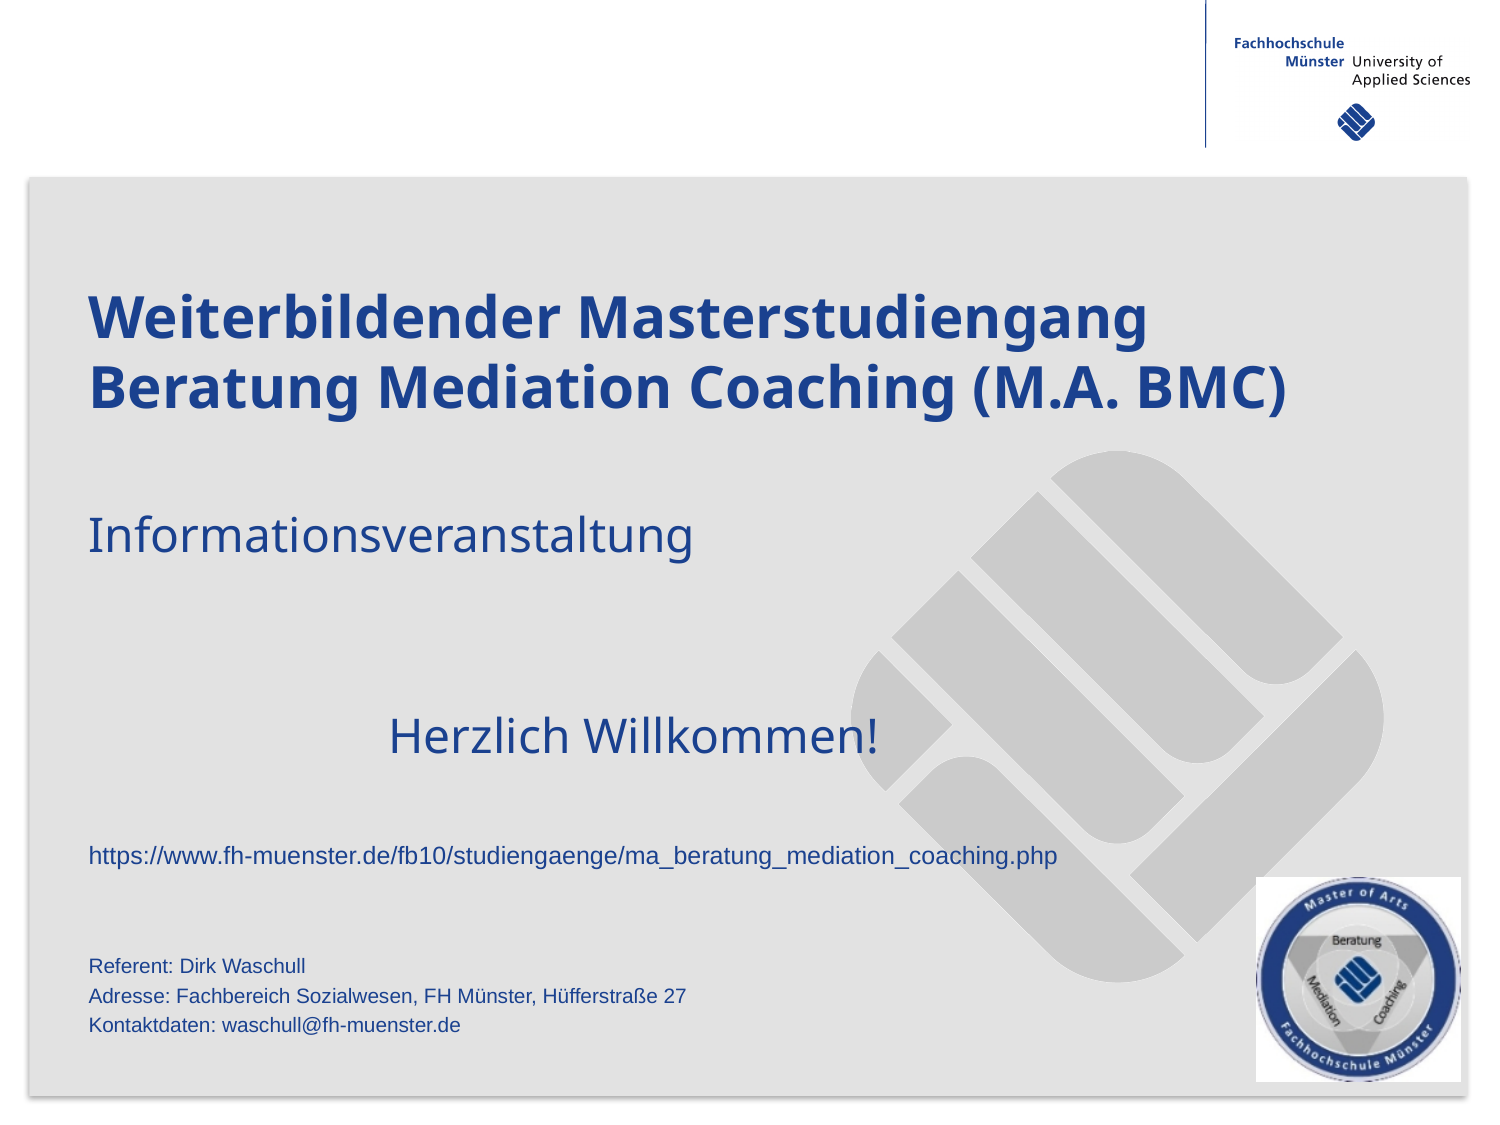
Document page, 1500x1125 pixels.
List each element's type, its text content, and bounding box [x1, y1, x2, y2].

list Referent: Dirk Waschull Adresse: Fachbereich Sozialwesen, FH Münster, Hüfferstraße 27 Kontaktdaten: waschull@fh-muenster.de [88, 915, 1250, 1037]
title Weiterbildender Masterstudiengang Beratung Mediation Coaching (M.A. BMC) [88, 280, 1402, 404]
picture [851, 451, 1384, 504]
subtitle Informationsveranstaltung Herzlich Willkommen! https://www.fh-muenster.de/fb10/studiengaenge/ma_beratung_mediation_coaching.php [88, 504, 1402, 915]
picture [1255, 876, 1461, 1082]
picture [1235, 37, 1470, 141]
